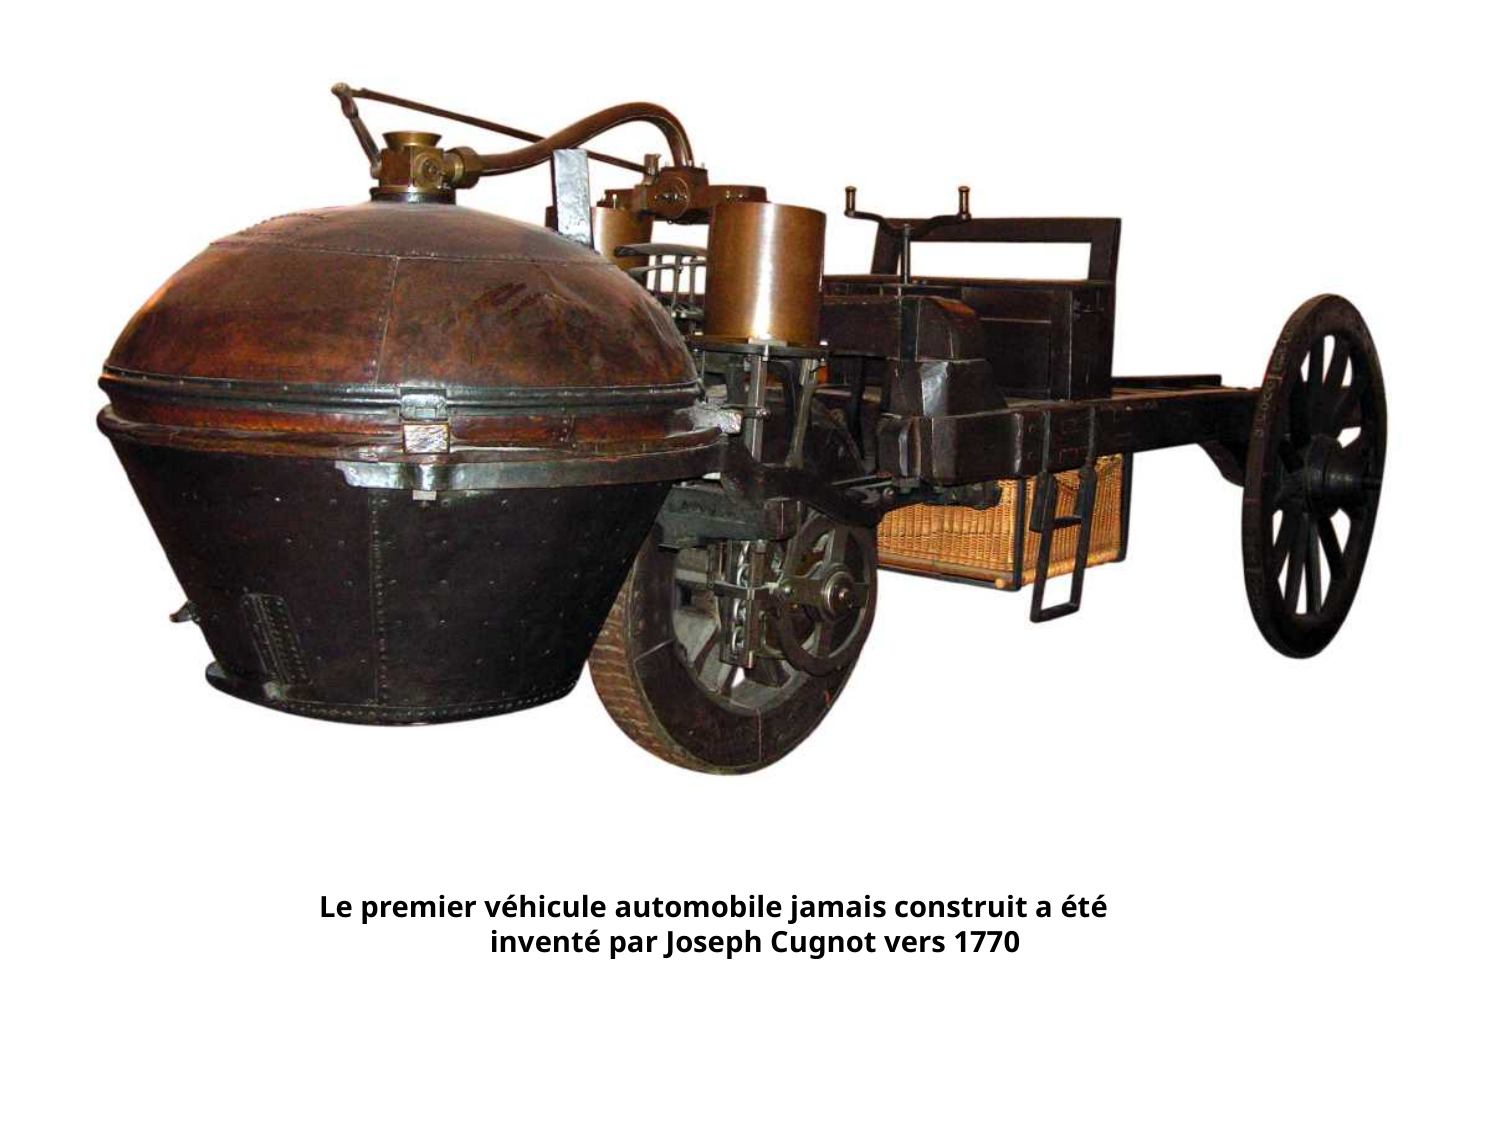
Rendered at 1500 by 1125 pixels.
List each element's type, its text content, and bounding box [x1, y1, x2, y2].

picture [70, 58, 1419, 798]
list Le premier véhicule automobile jamais construit a été inventé par Joseph Cugnot vers 1770 [294, 880, 1194, 1013]
